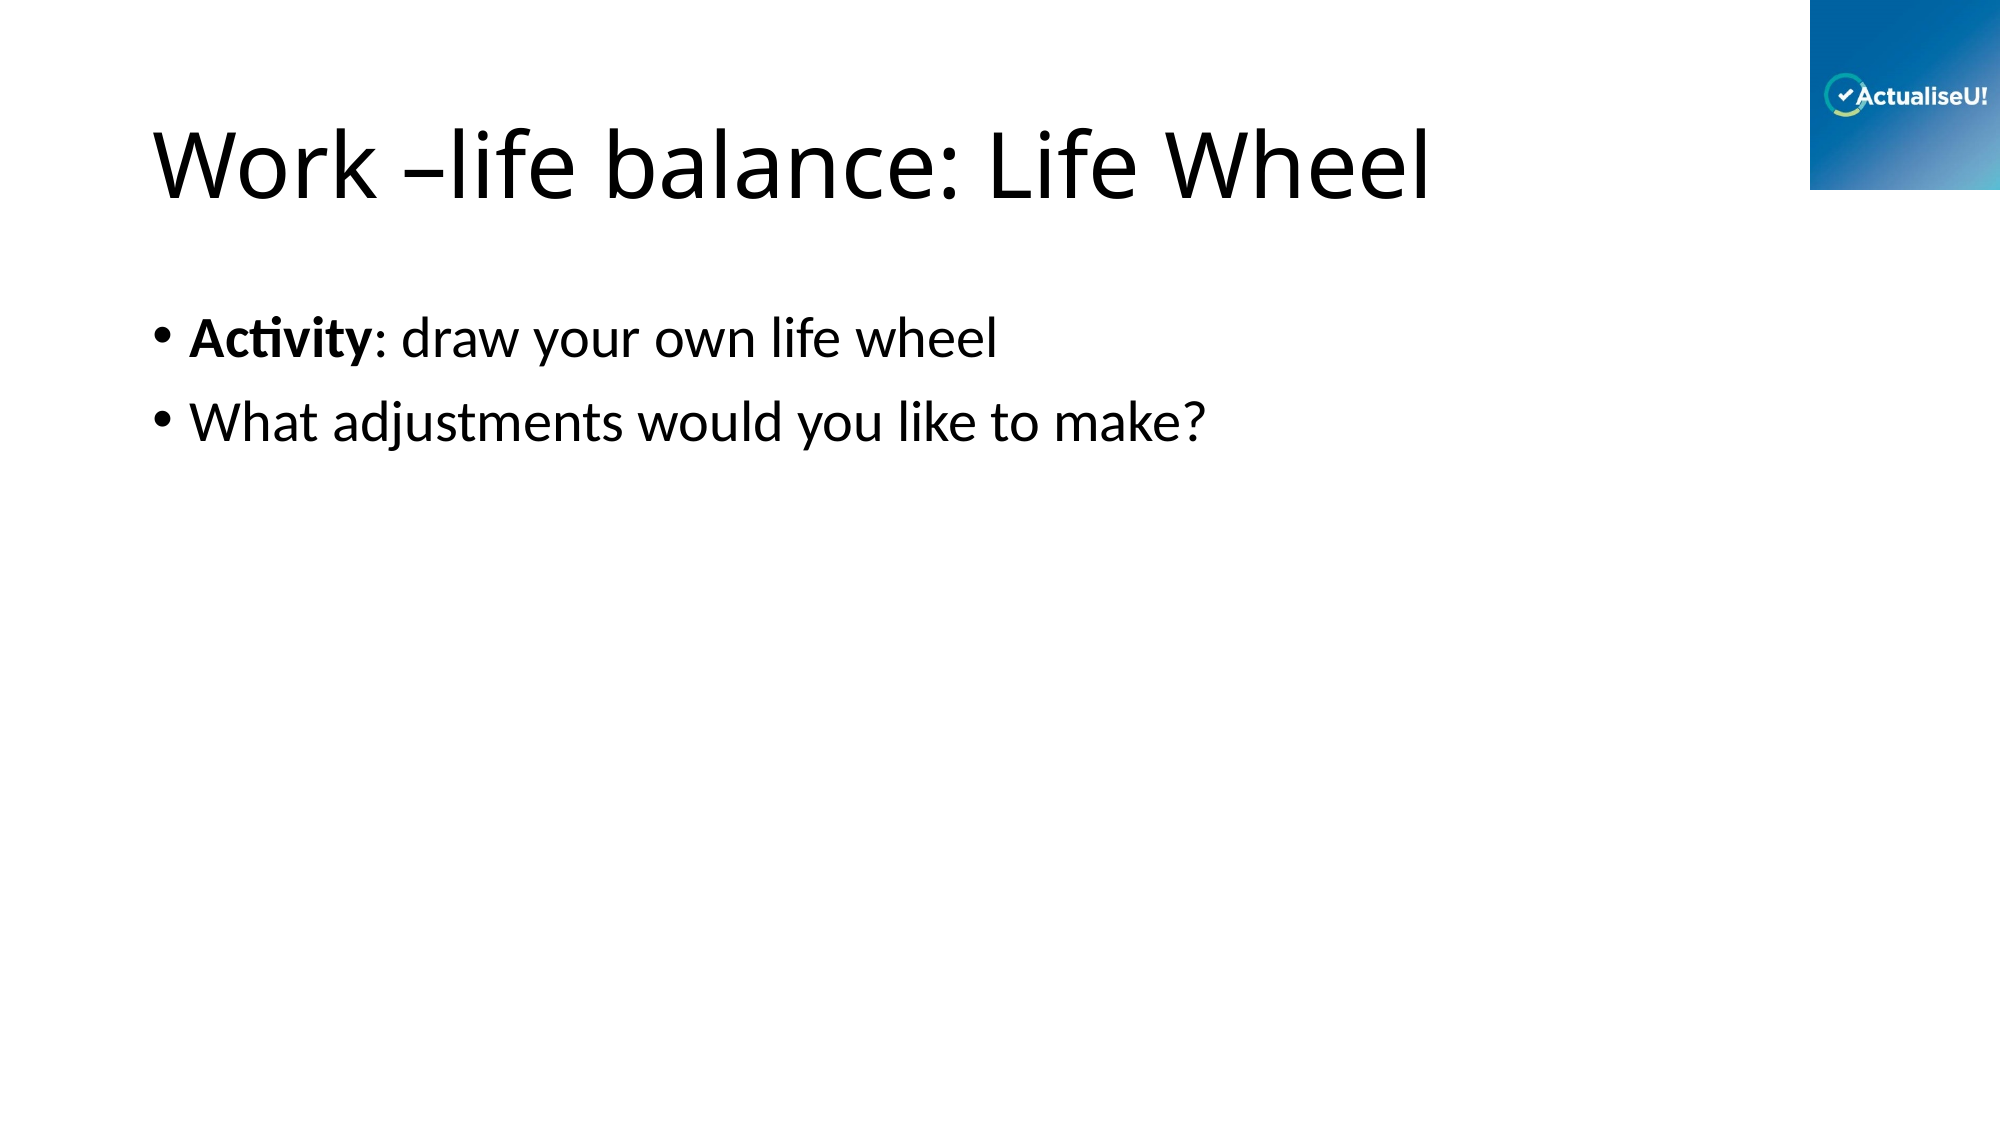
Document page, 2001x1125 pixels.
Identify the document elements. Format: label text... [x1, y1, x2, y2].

title Work –life balance: Life Wheel [137, 59, 1863, 278]
picture [1810, 0, 2000, 190]
list Activity: draw your own life wheel What adjustments would you like to make? [137, 299, 1863, 1014]
